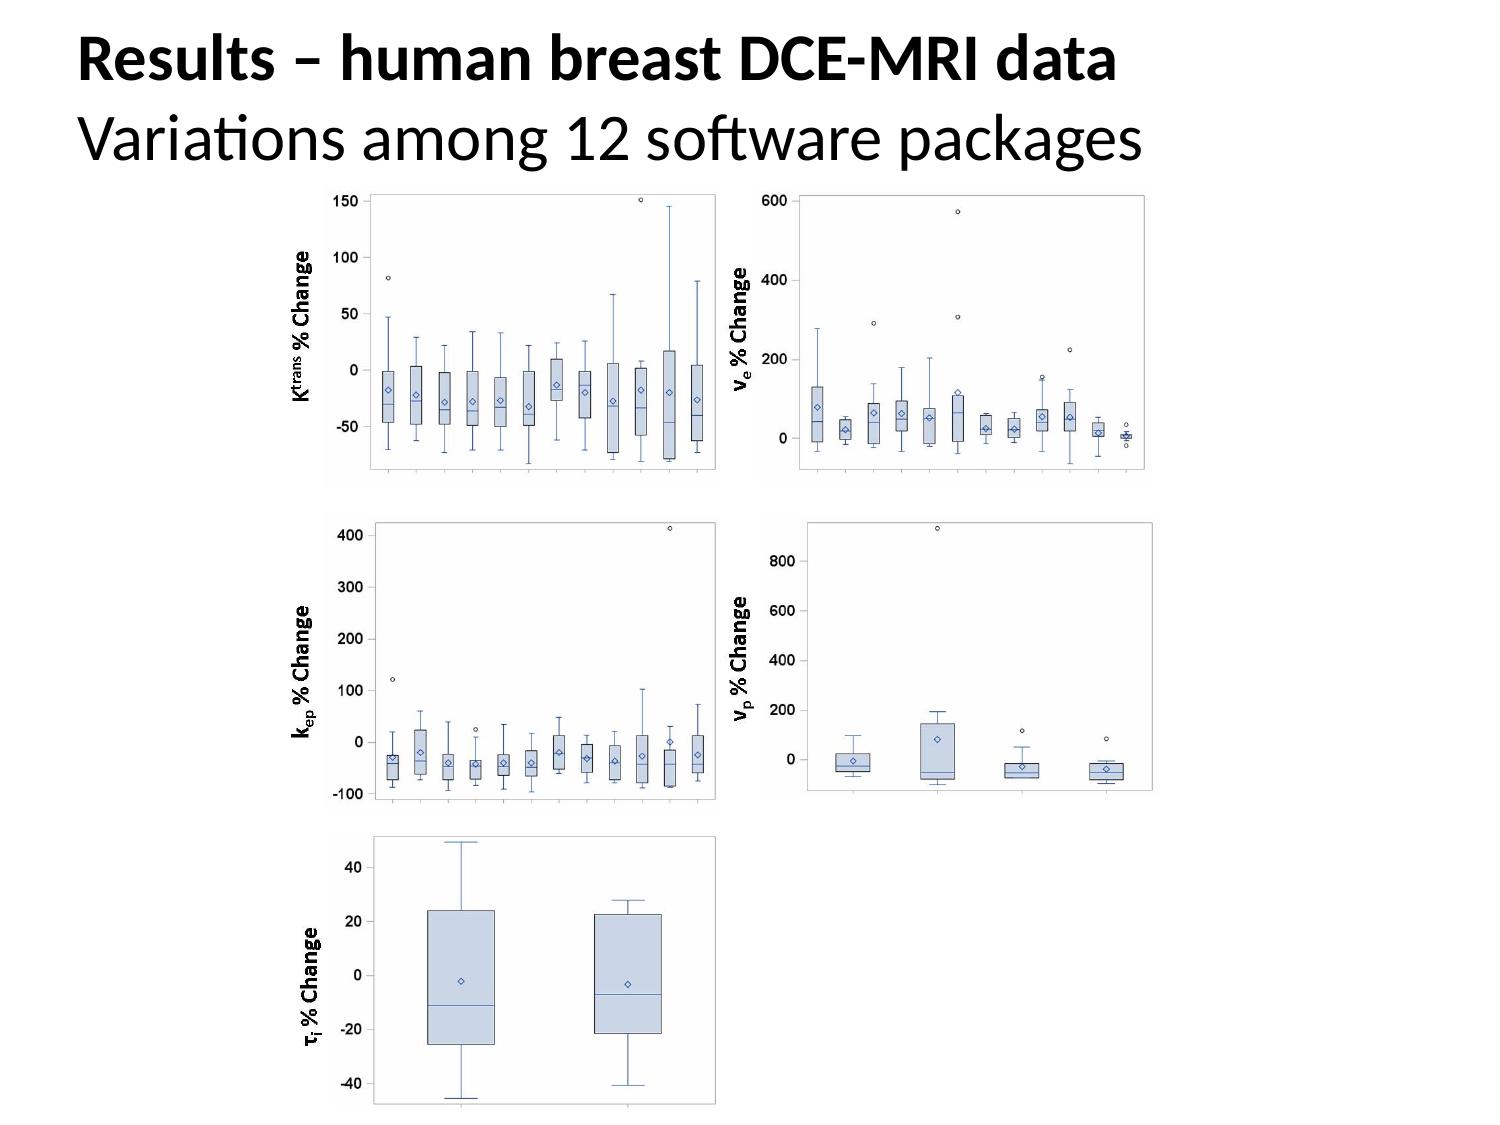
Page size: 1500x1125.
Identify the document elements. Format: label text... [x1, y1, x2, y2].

title Results – human breast DCE-MRI data Variations among 12 software packages [62, 0, 1450, 188]
picture [274, 185, 1159, 1112]
